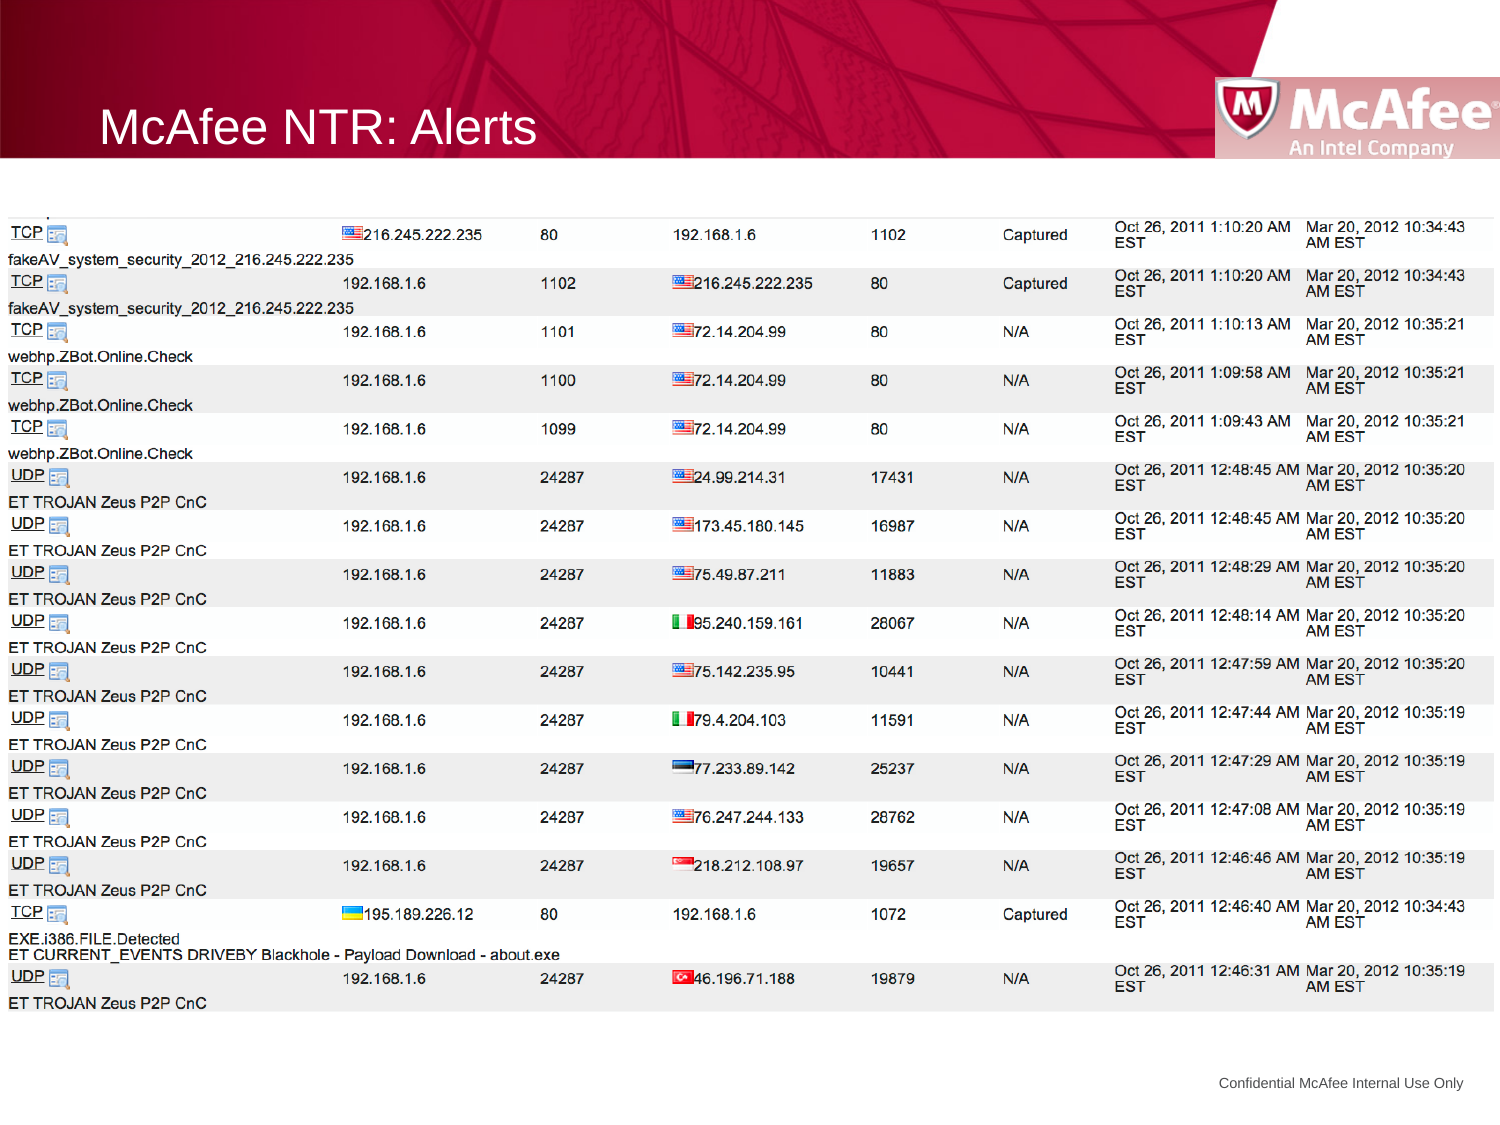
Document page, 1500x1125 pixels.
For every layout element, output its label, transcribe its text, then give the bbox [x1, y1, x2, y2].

title McAfee NTR: Alerts [83, 20, 1255, 162]
picture [0, 0, 1500, 1125]
